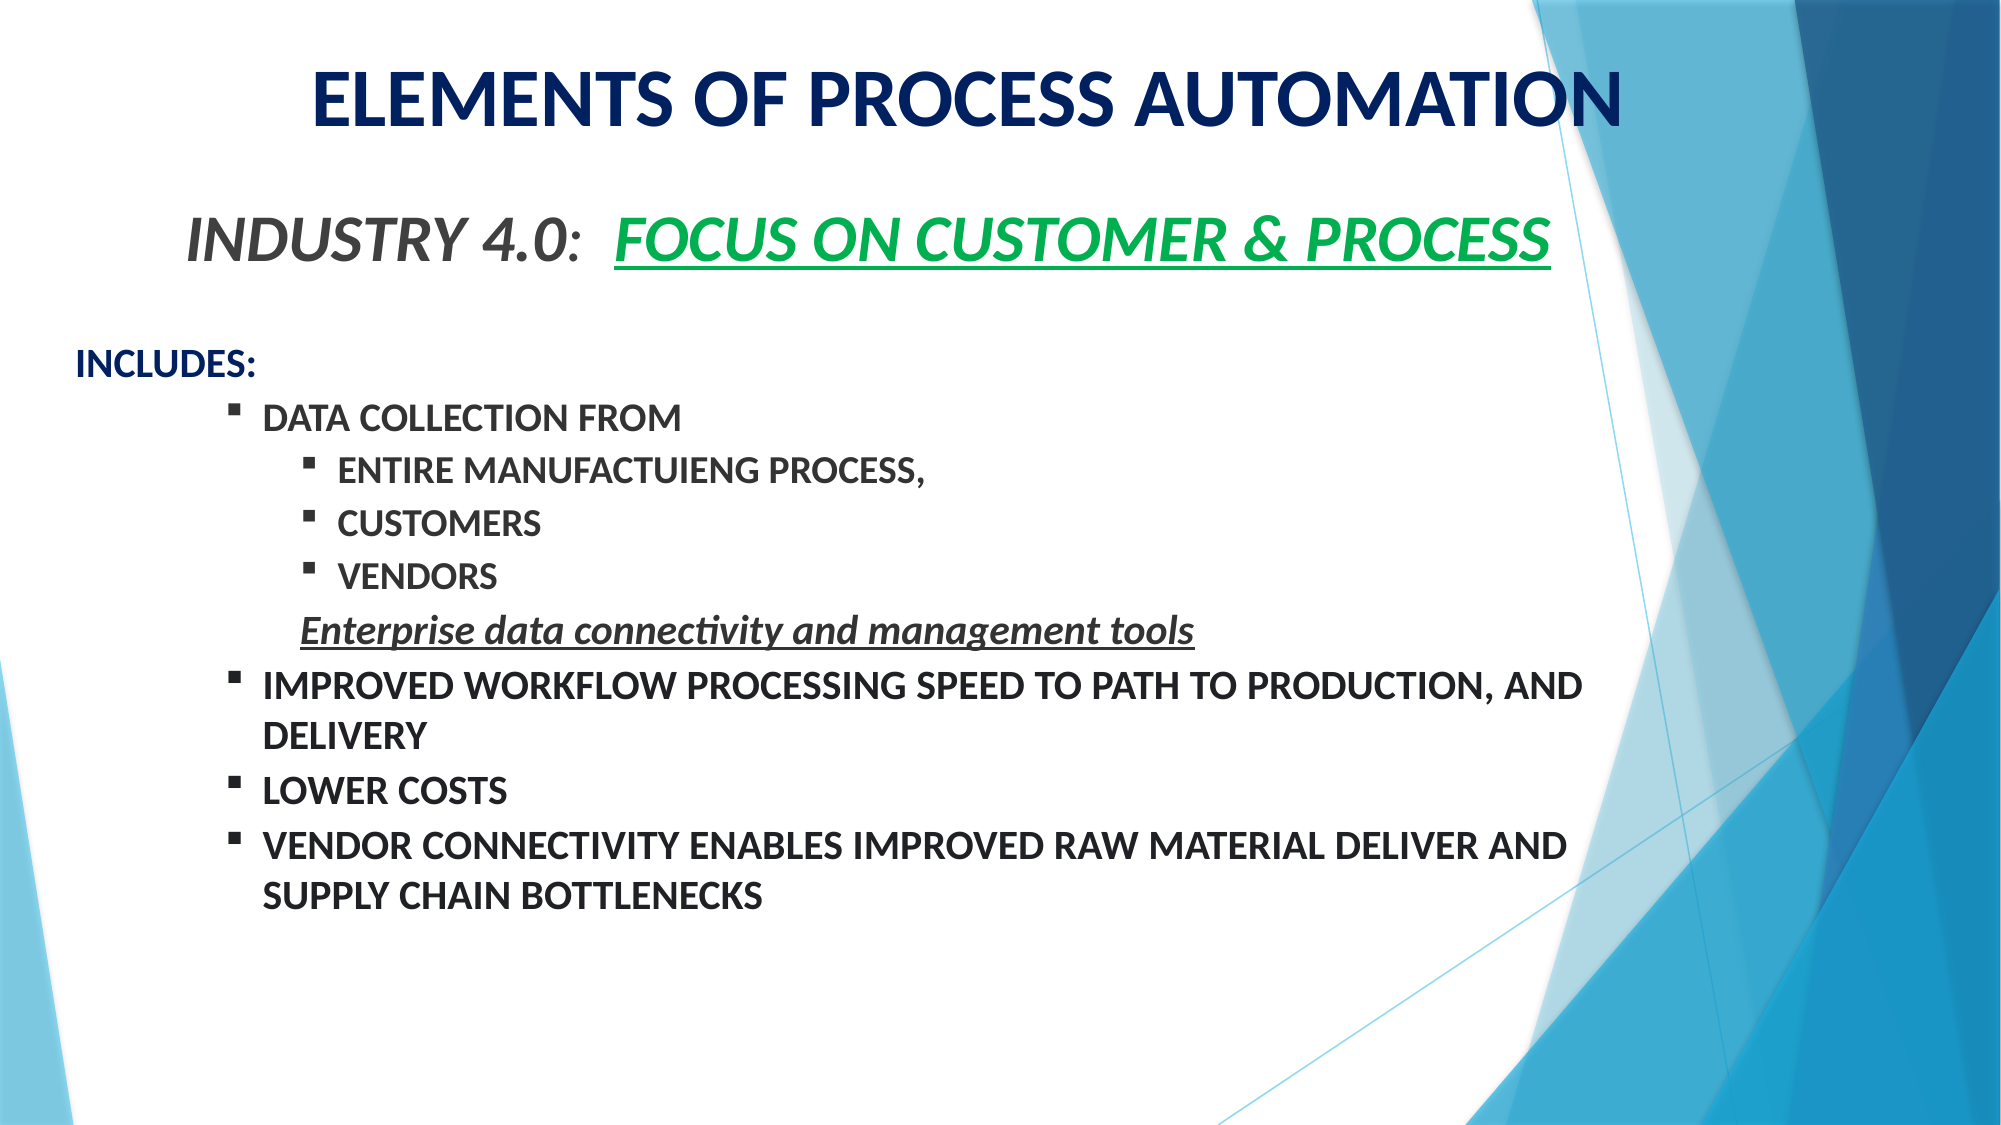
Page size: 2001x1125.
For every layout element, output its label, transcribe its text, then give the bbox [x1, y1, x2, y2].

title ELEMENTS OF PROCESS AUTOMATION [82, 36, 1853, 196]
list INDUSTRY 4.0: FOCUS ON CUSTOMER & PROCESS INCLUDES: DATA COLLECTION FROM ENTIRE MANUFACTUIENG PROCESS, CUSTOMERS VENDORS Enterprise data connectivity and management tools IMPROVED WORKFLOW PROCESSING SPEED TO PATH TO PRODUCTION, AND DELIVERY LOWER COSTS VENDOR CONNECTIVITY ENABLES IMPROVED RAW MATERIAL DELIVER AND SUPPLY CHAIN BOTTLENECKS [60, 115, 1670, 927]
